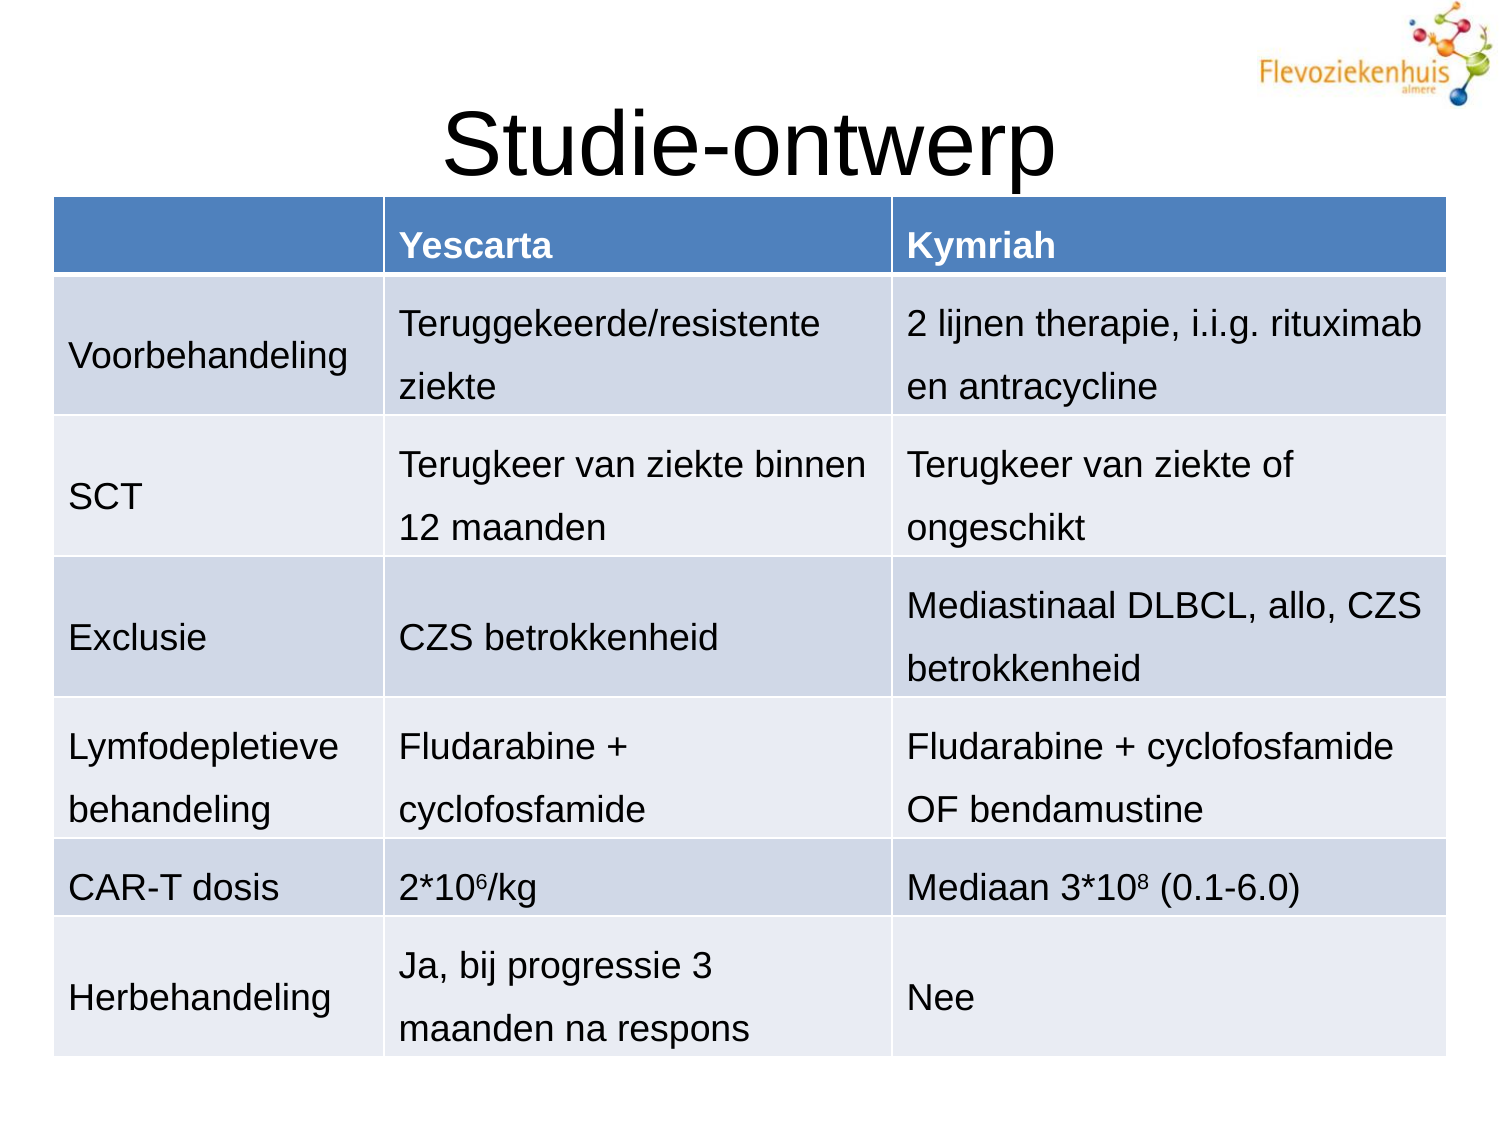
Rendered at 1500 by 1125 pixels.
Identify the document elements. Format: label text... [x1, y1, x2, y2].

table_cell CZS betrokkenheid [385, 557, 891, 696]
title Studie-ontwerp [75, 45, 1425, 195]
table_cell Mediastinaal DLBCL, allo, CZS betrokkenheid [893, 557, 1446, 696]
table_cell Lymfodepletieve behandeling [54, 698, 383, 837]
table_header Yescarta [385, 197, 891, 272]
table_cell Terugkeer van ziekte binnen 12 maanden [385, 416, 891, 555]
picture [1257, 0, 1500, 109]
table_cell Ja, bij progressie 3 maanden na respons [385, 917, 891, 1056]
table_cell Mediaan 3*108 (0.1-6.0) [893, 839, 1446, 915]
table_cell Voorbehandeling [54, 277, 383, 414]
table_cell CAR-T dosis [54, 839, 383, 915]
table_cell Exclusie [54, 557, 383, 696]
table_cell Terugkeer van ziekte of ongeschikt [893, 416, 1446, 555]
table_header [54, 197, 383, 272]
table_cell Teruggekeerde/resistente ziekte [385, 277, 891, 414]
table_cell Fludarabine + cyclofosfamide OF bendamustine [893, 698, 1446, 837]
table_header Kymriah [893, 197, 1446, 272]
table_cell Nee [893, 917, 1446, 1056]
table_cell Fludarabine + cyclofosfamide [385, 698, 891, 837]
table_cell Herbehandeling [54, 917, 383, 1056]
table_cell SCT [54, 416, 383, 555]
table_cell 2 lijnen therapie, i.i.g. rituximab en antracycline [893, 277, 1446, 414]
table_cell 2*106/kg [385, 839, 891, 915]
